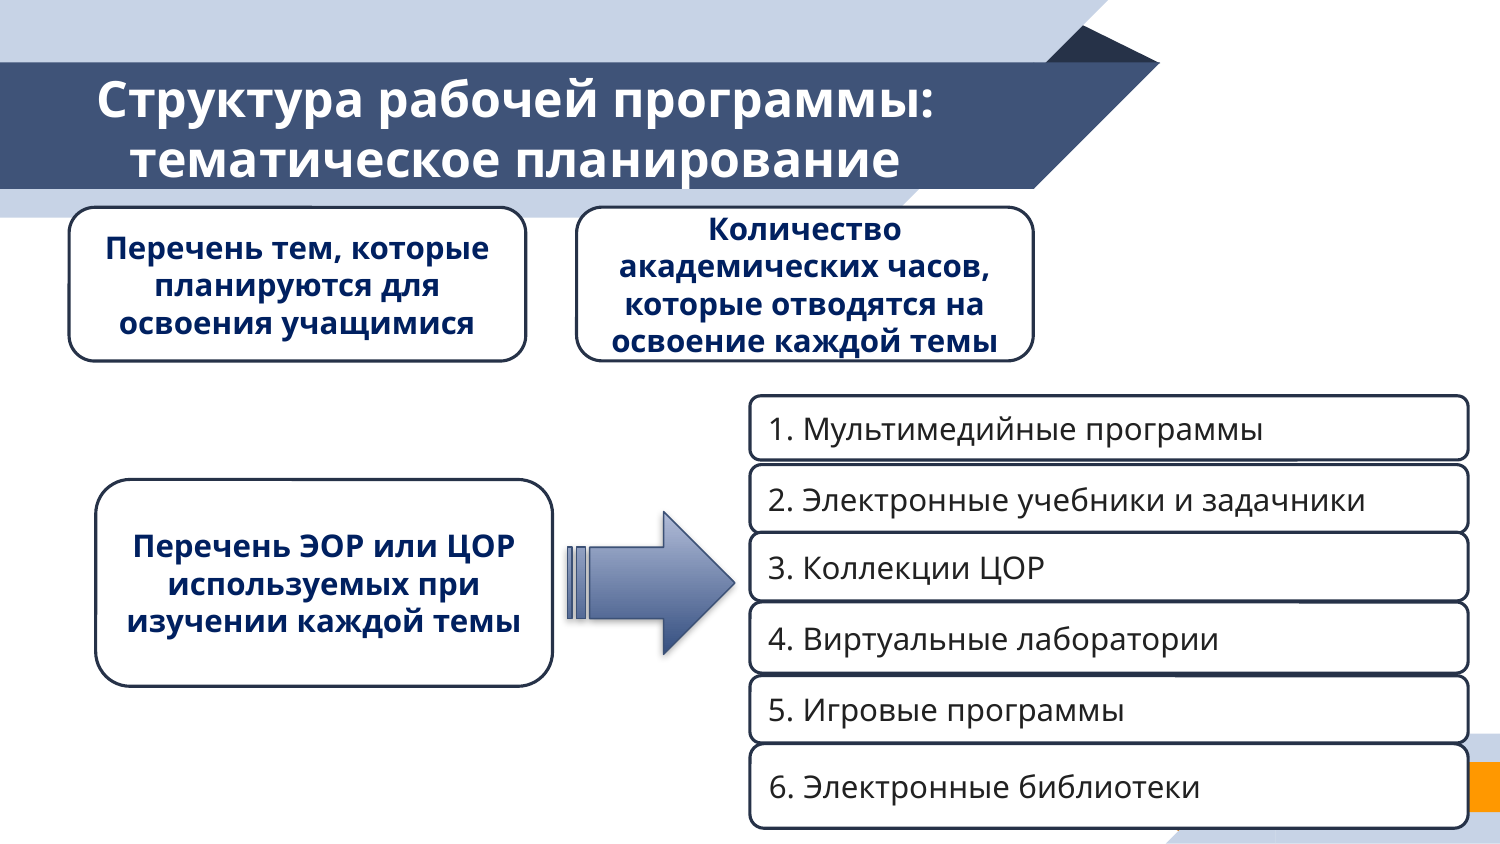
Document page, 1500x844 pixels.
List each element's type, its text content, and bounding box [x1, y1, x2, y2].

text_box Количество академических часов, которые отводятся на освоение каждой темы [574, 205, 1036, 363]
text_box 1. Мультимедийные программы [747, 393, 1471, 463]
text_box Перечень ЭОР или ЦОР используемых при изучении каждой темы [93, 477, 555, 689]
text_box [576, 546, 586, 619]
title Структура рабочей программы: тематическое планирование [35, 64, 997, 190]
text_box 6. Электронные библиотеки [747, 741, 1471, 831]
text_box 4. Виртуальные лаборатории [747, 602, 1471, 676]
text_box [567, 546, 573, 619]
text_box 5. Игровые программы [747, 674, 1471, 744]
text_box [588, 510, 736, 656]
text_box 2. Электронные учебники и задачники [747, 462, 1471, 533]
text_box Перечень тем, которые планируются для освоения учащимися [66, 205, 528, 364]
text_box 3. Коллекции ЦОР [747, 530, 1471, 604]
